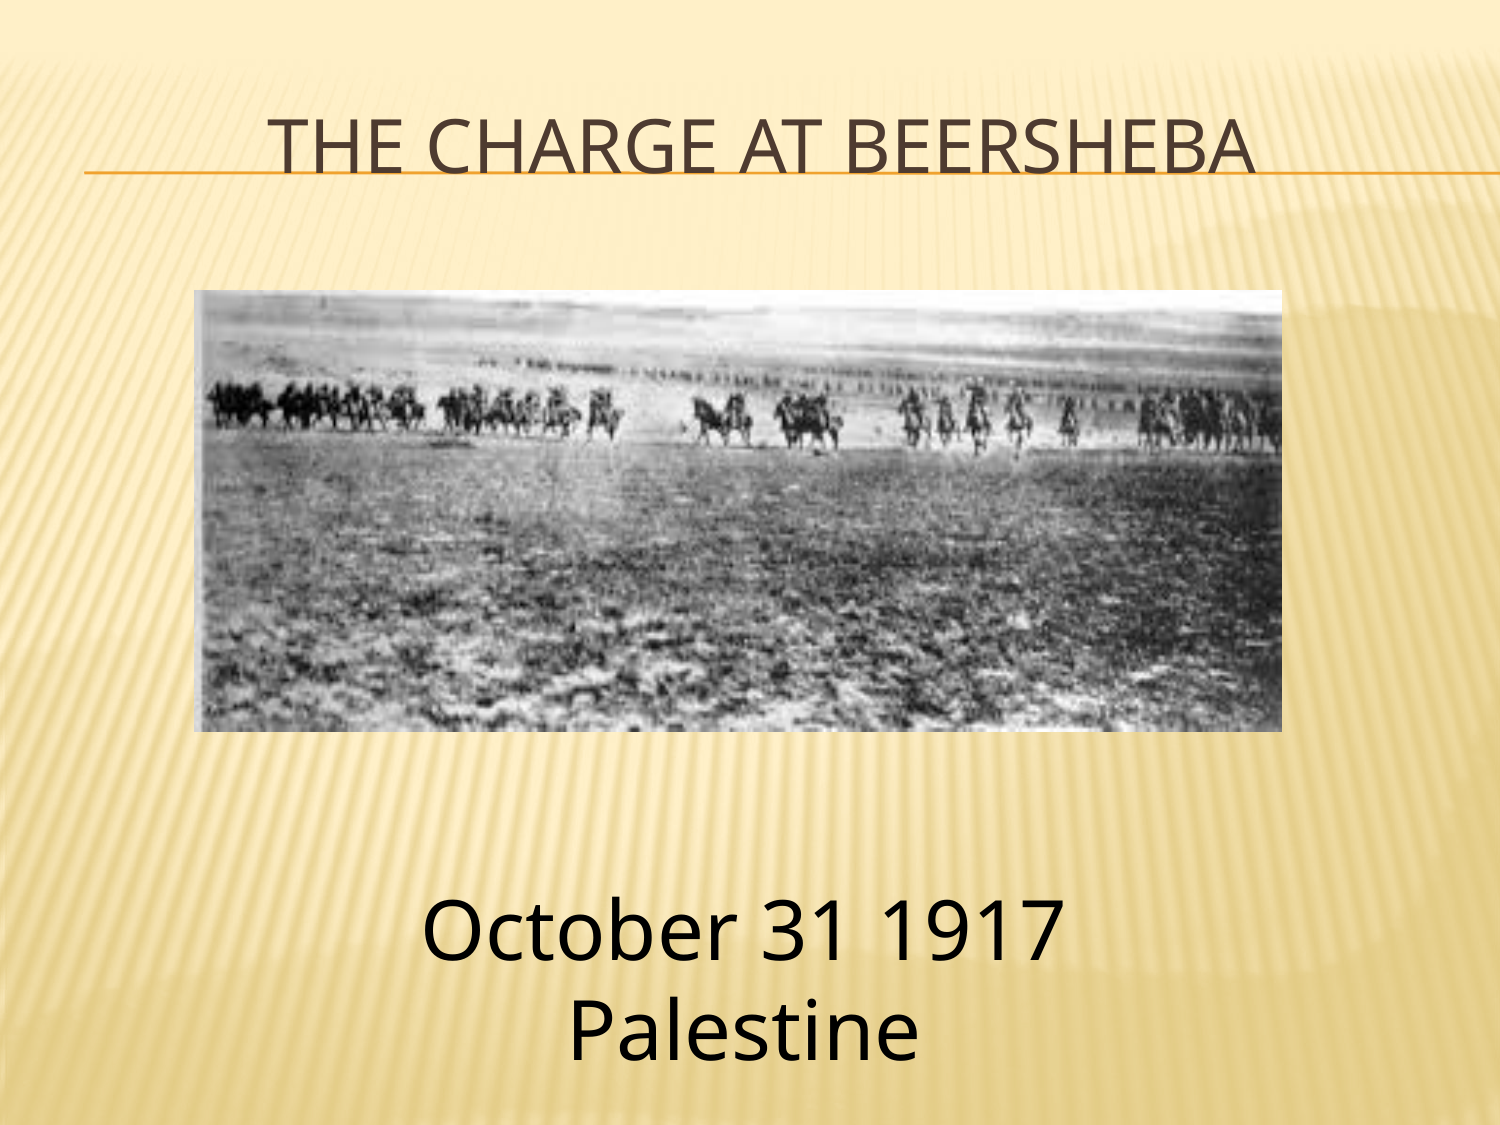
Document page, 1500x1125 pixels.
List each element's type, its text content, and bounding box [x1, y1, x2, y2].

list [194, 290, 1282, 732]
text_box October 31 1917 Palestine [230, 869, 1258, 1085]
title The charge at beersheba [50, 75, 1475, 213]
